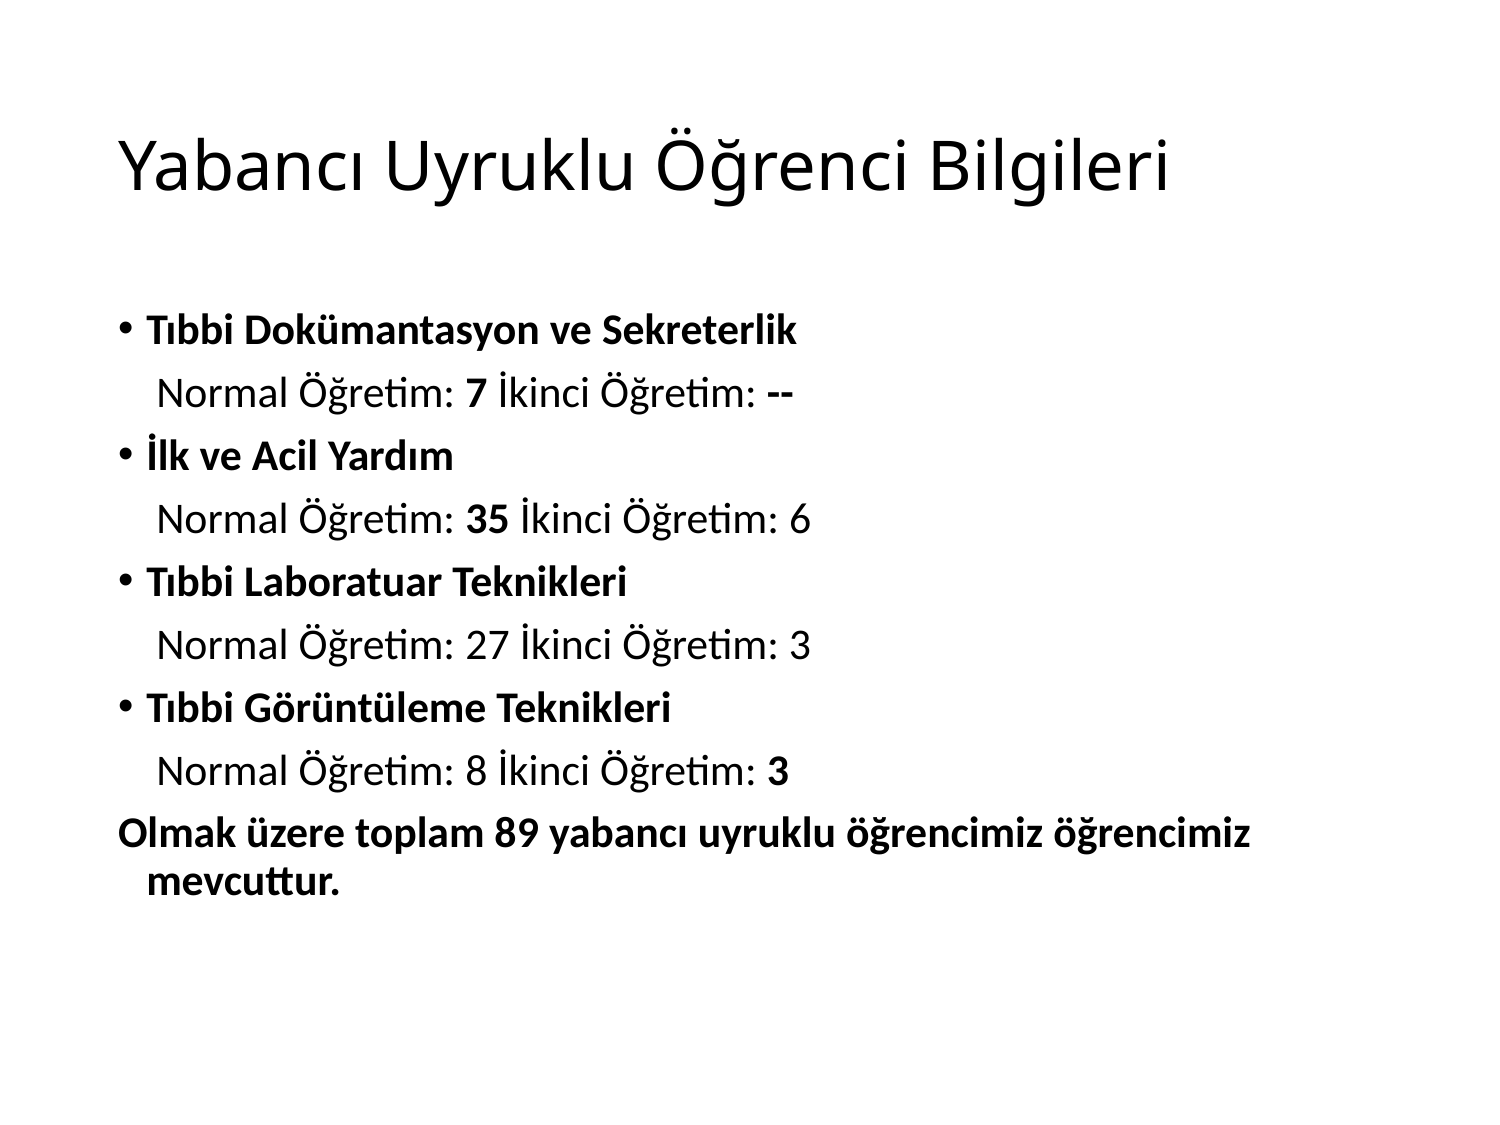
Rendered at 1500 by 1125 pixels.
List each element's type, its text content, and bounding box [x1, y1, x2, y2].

list Tıbbi Dokümantasyon ve Sekreterlik Normal Öğretim: 7 İkinci Öğretim: -- İlk ve Acil Yardım Normal Öğretim: 35 İkinci Öğretim: 6 Tıbbi Laboratuar Teknikleri Normal Öğretim: 27 İkinci Öğretim: 3 Tıbbi Görüntüleme Teknikleri Normal Öğretim: 8 İkinci Öğretim: 3 Olmak üzere toplam 89 yabancı uyruklu öğrencimiz öğrencimiz mevcuttur. [103, 299, 1397, 1014]
title Yabancı Uyruklu Öğrenci Bilgileri [103, 59, 1397, 278]
